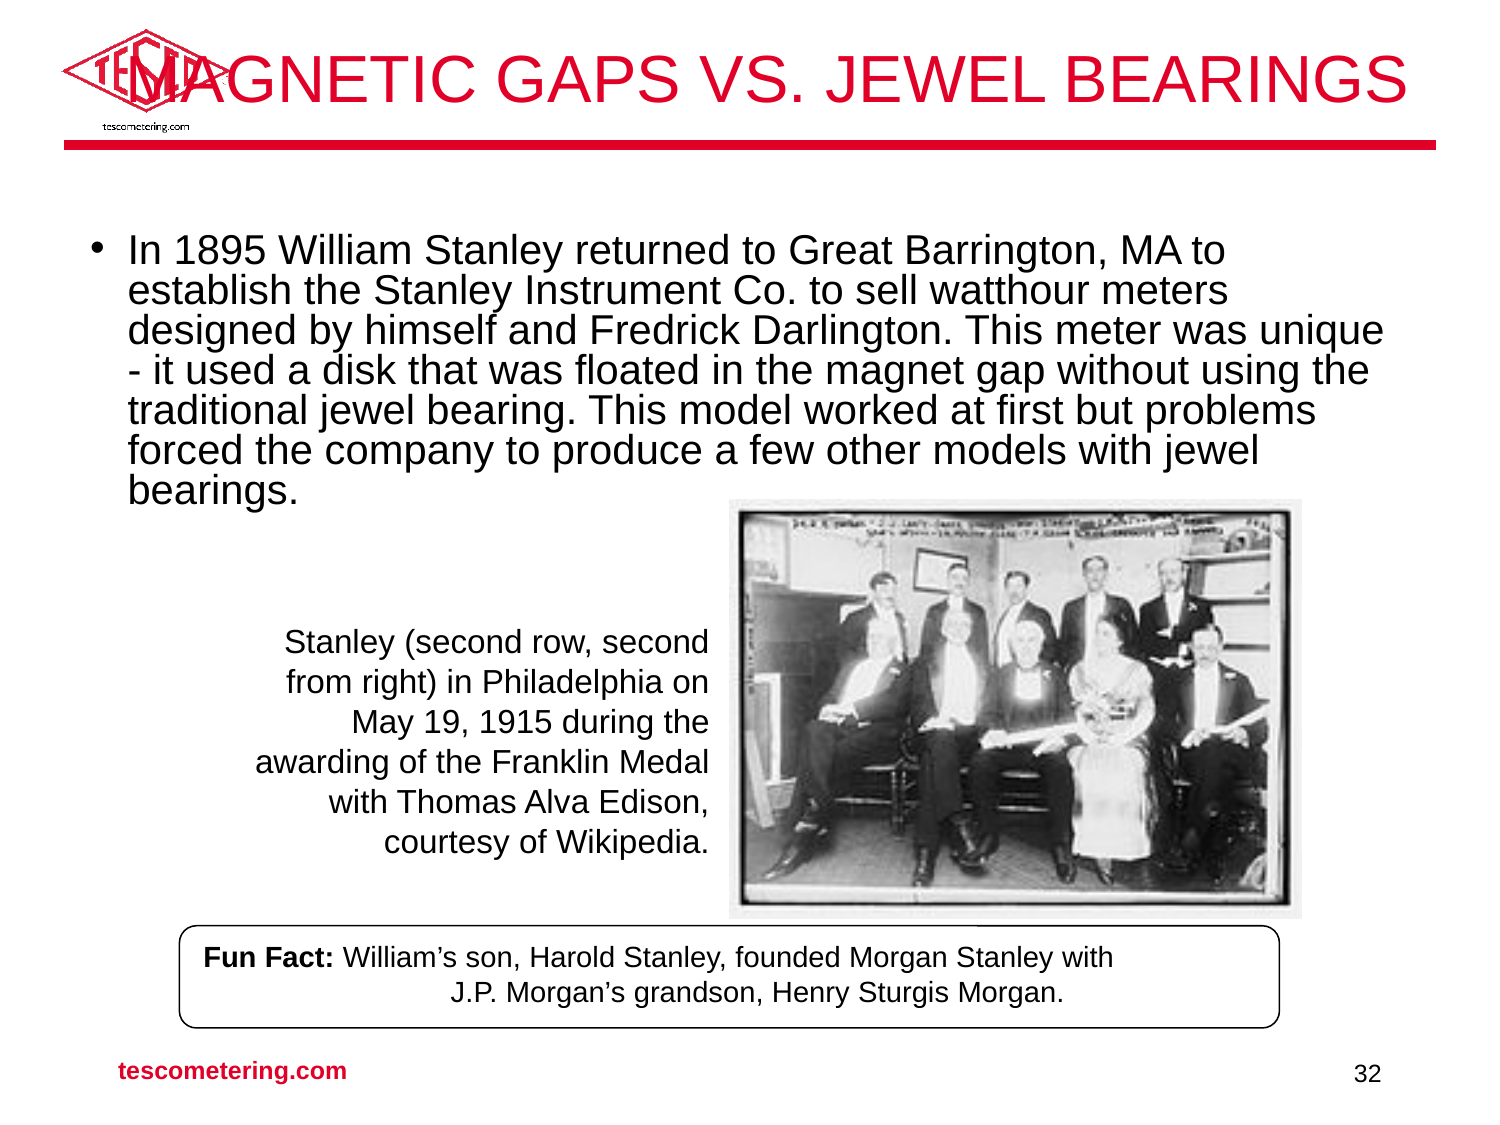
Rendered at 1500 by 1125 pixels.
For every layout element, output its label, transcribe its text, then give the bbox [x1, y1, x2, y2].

list In 1895 William Stanley returned to Great Barrington, MA to establish the Stanley Instrument Co. to sell watthour meters designed by himself and Fredrick Darlington. This meter was unique - it used a disk that was floated in the magnet gap without using the traditional jewel bearing. This model worked at first but problems forced the company to produce a few other models with jewel bearings. [75, 224, 1413, 968]
picture [61, 29, 231, 133]
text_box Stanley (second row, second from right) in Philadelphia on May 19, 1915 during the awarding of the Franklin Medal with Thomas Alva Edison, courtesy of Wikipedia. [199, 613, 725, 868]
picture [729, 499, 1302, 919]
title Magnetic Gaps vs. Jewel Bearings [75, 37, 1425, 225]
slide_number 32 [1059, 1042, 1397, 1103]
footer tescometering.com [103, 1039, 610, 1100]
text_box Fun Fact: William’s son, Harold Stanley, founded Morgan Stanley with J.P. Morgan’s grandson, Henry Sturgis Morgan. [179, 925, 1280, 1028]
